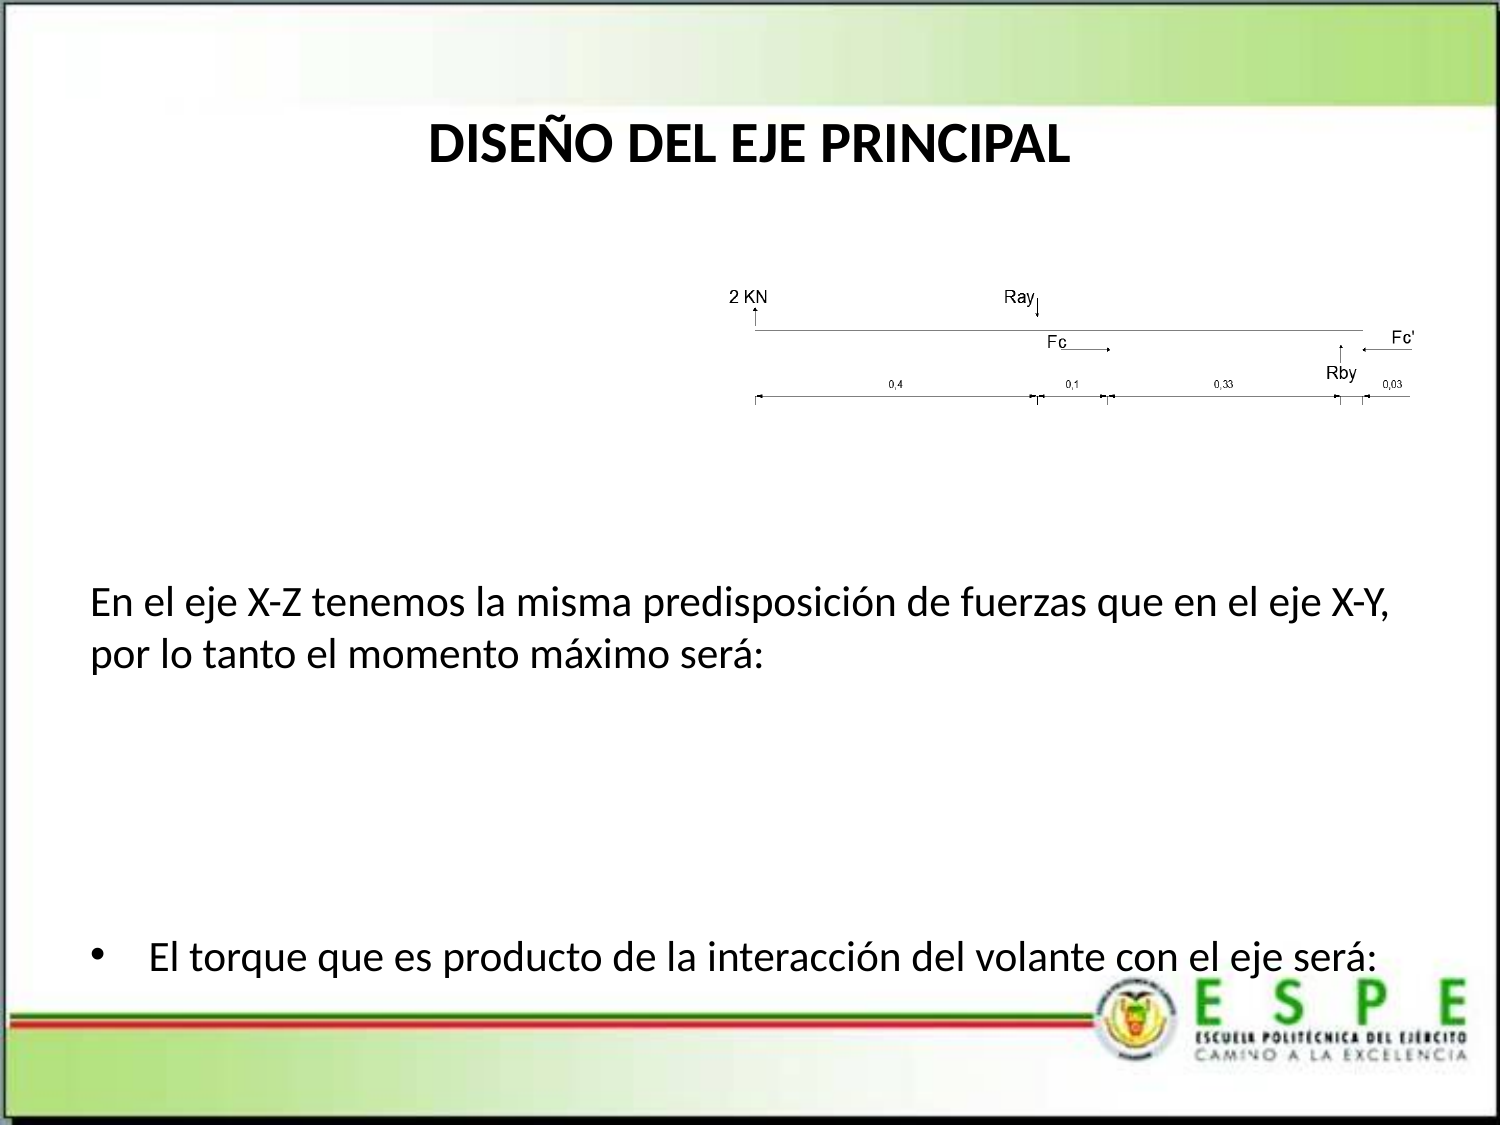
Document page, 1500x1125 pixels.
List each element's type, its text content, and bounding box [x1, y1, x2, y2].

picture [0, 0, 1500, 1125]
title DISEÑO DEL EJE PRINCIPAL [75, 45, 1425, 233]
